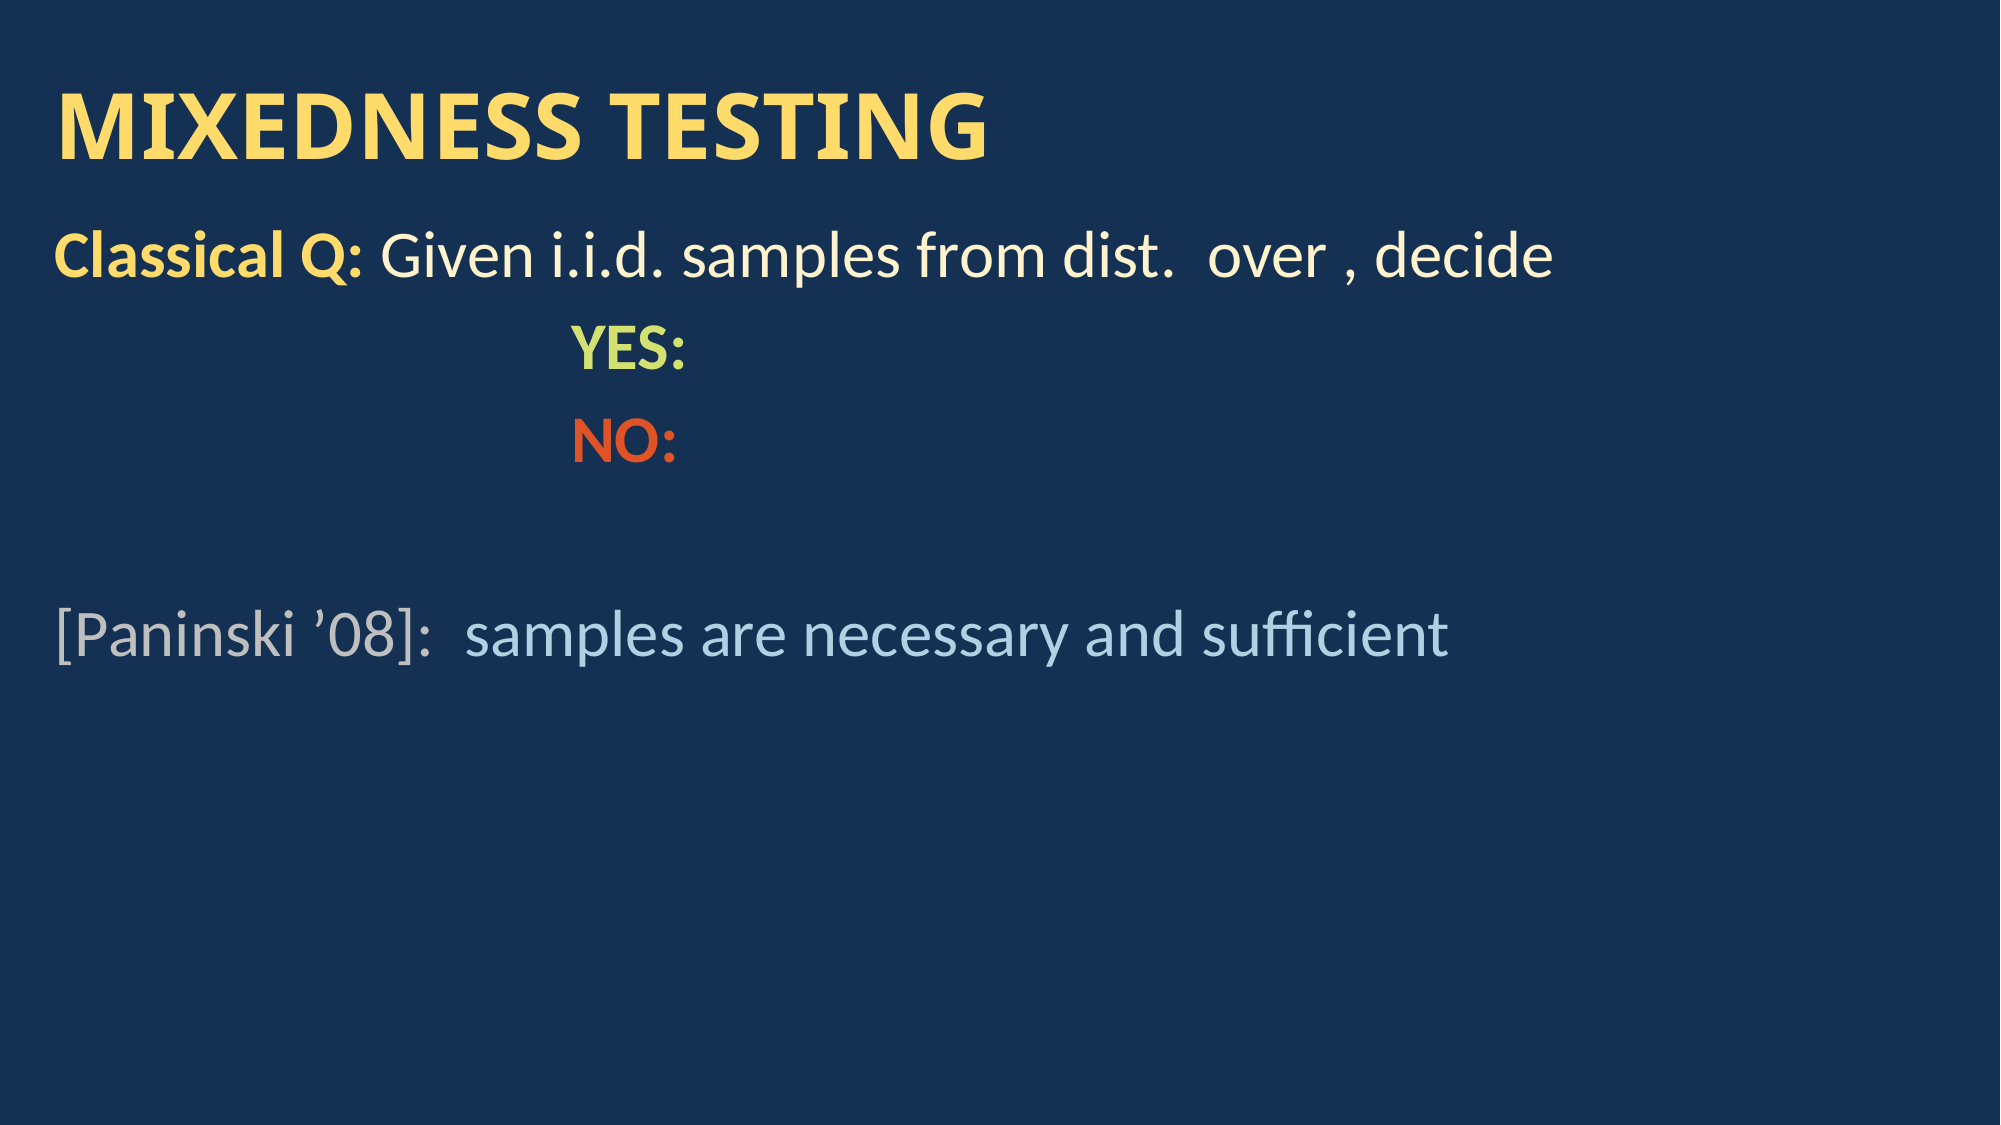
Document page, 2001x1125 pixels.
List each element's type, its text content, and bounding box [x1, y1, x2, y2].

title MIXEDNESS TESTING [39, 46, 1960, 213]
